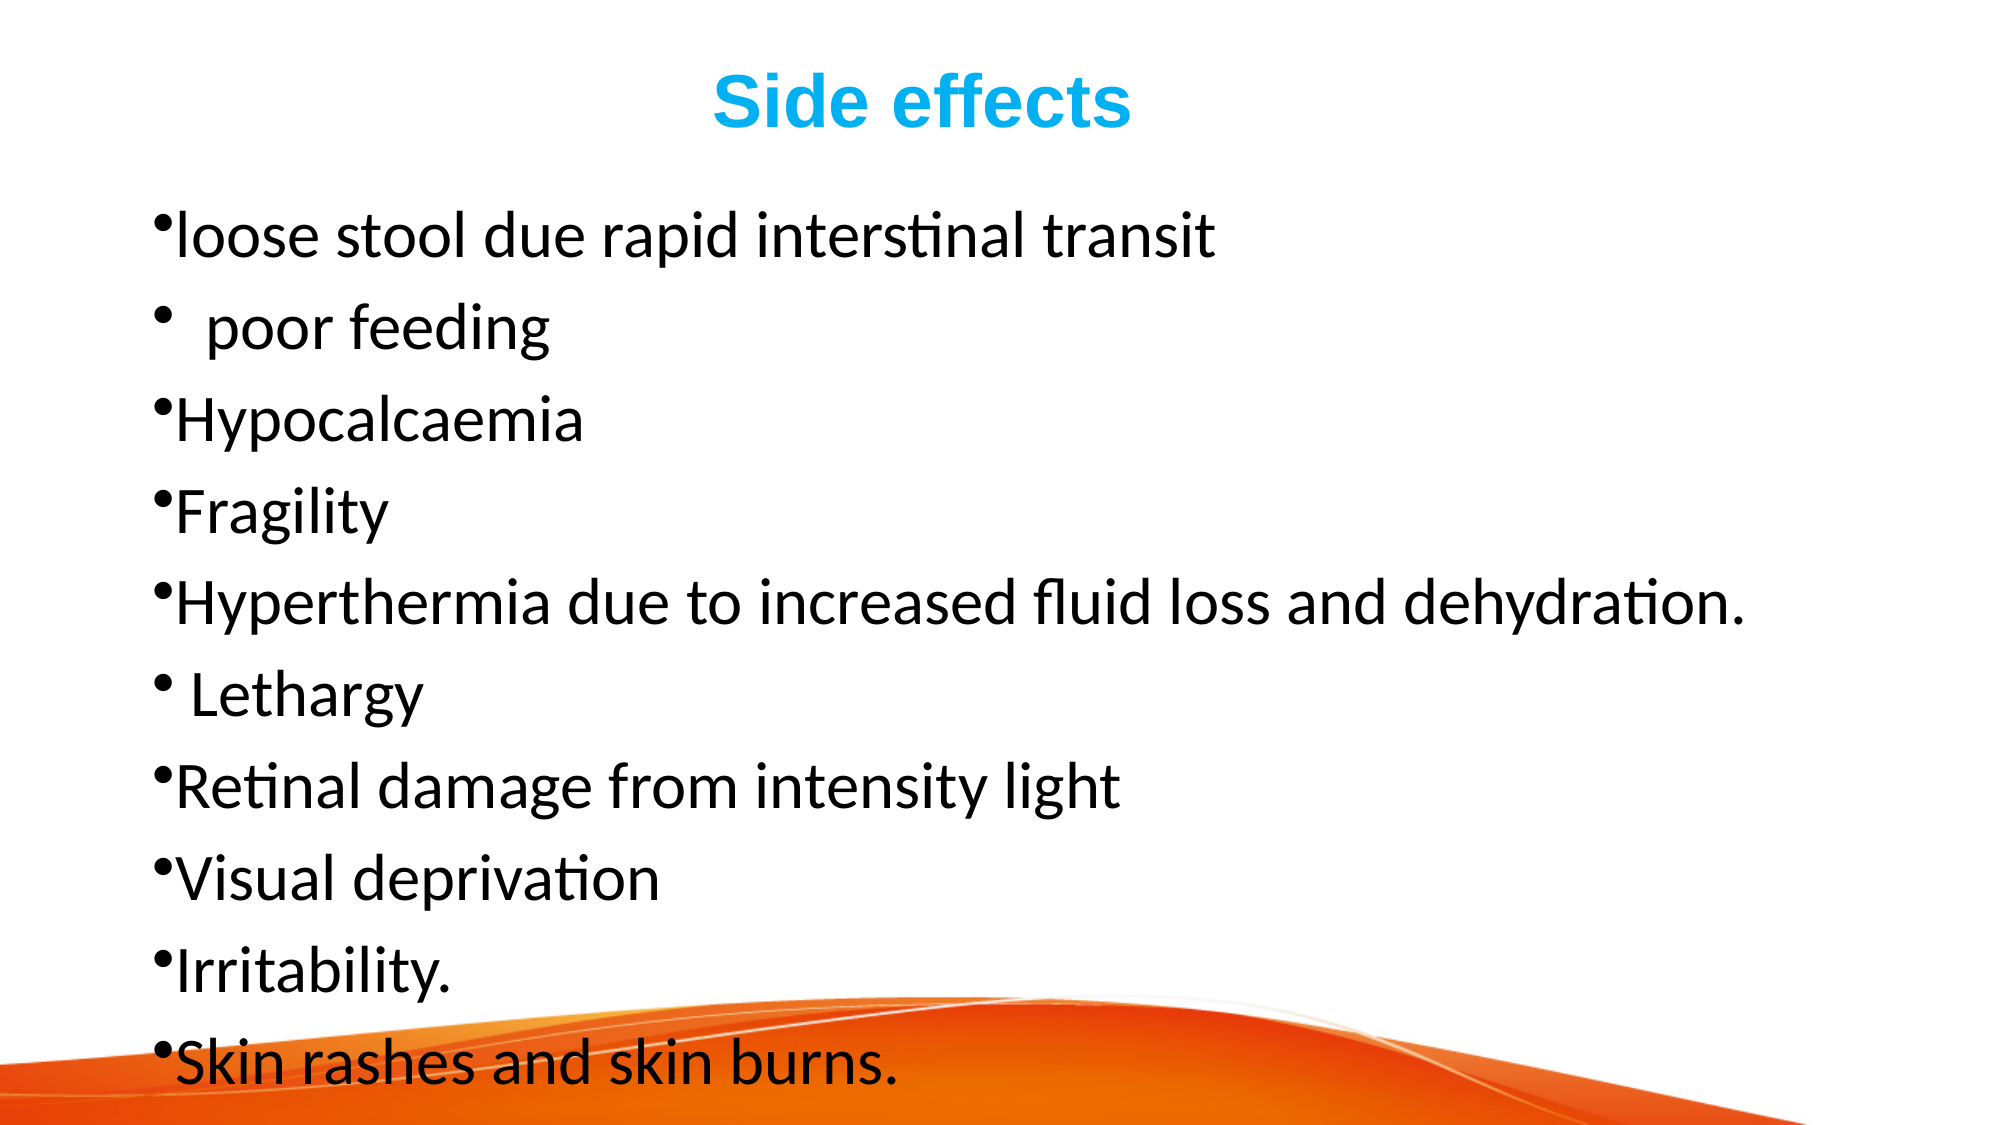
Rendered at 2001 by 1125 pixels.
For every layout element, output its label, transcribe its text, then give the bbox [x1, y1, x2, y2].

title Side effects [137, 23, 1863, 170]
slide_number [1433, 1024, 1900, 1103]
picture [0, 0, 2000, 1125]
list loose stool due rapid interstinal transit poor feeding Hypocalcaemia Fragility Hyperthermia due to increased fluid loss and dehydration. Lethargy Retinal damage from intensity light Visual deprivation Irritability. Skin rashes and skin burns. [137, 170, 1863, 1014]
